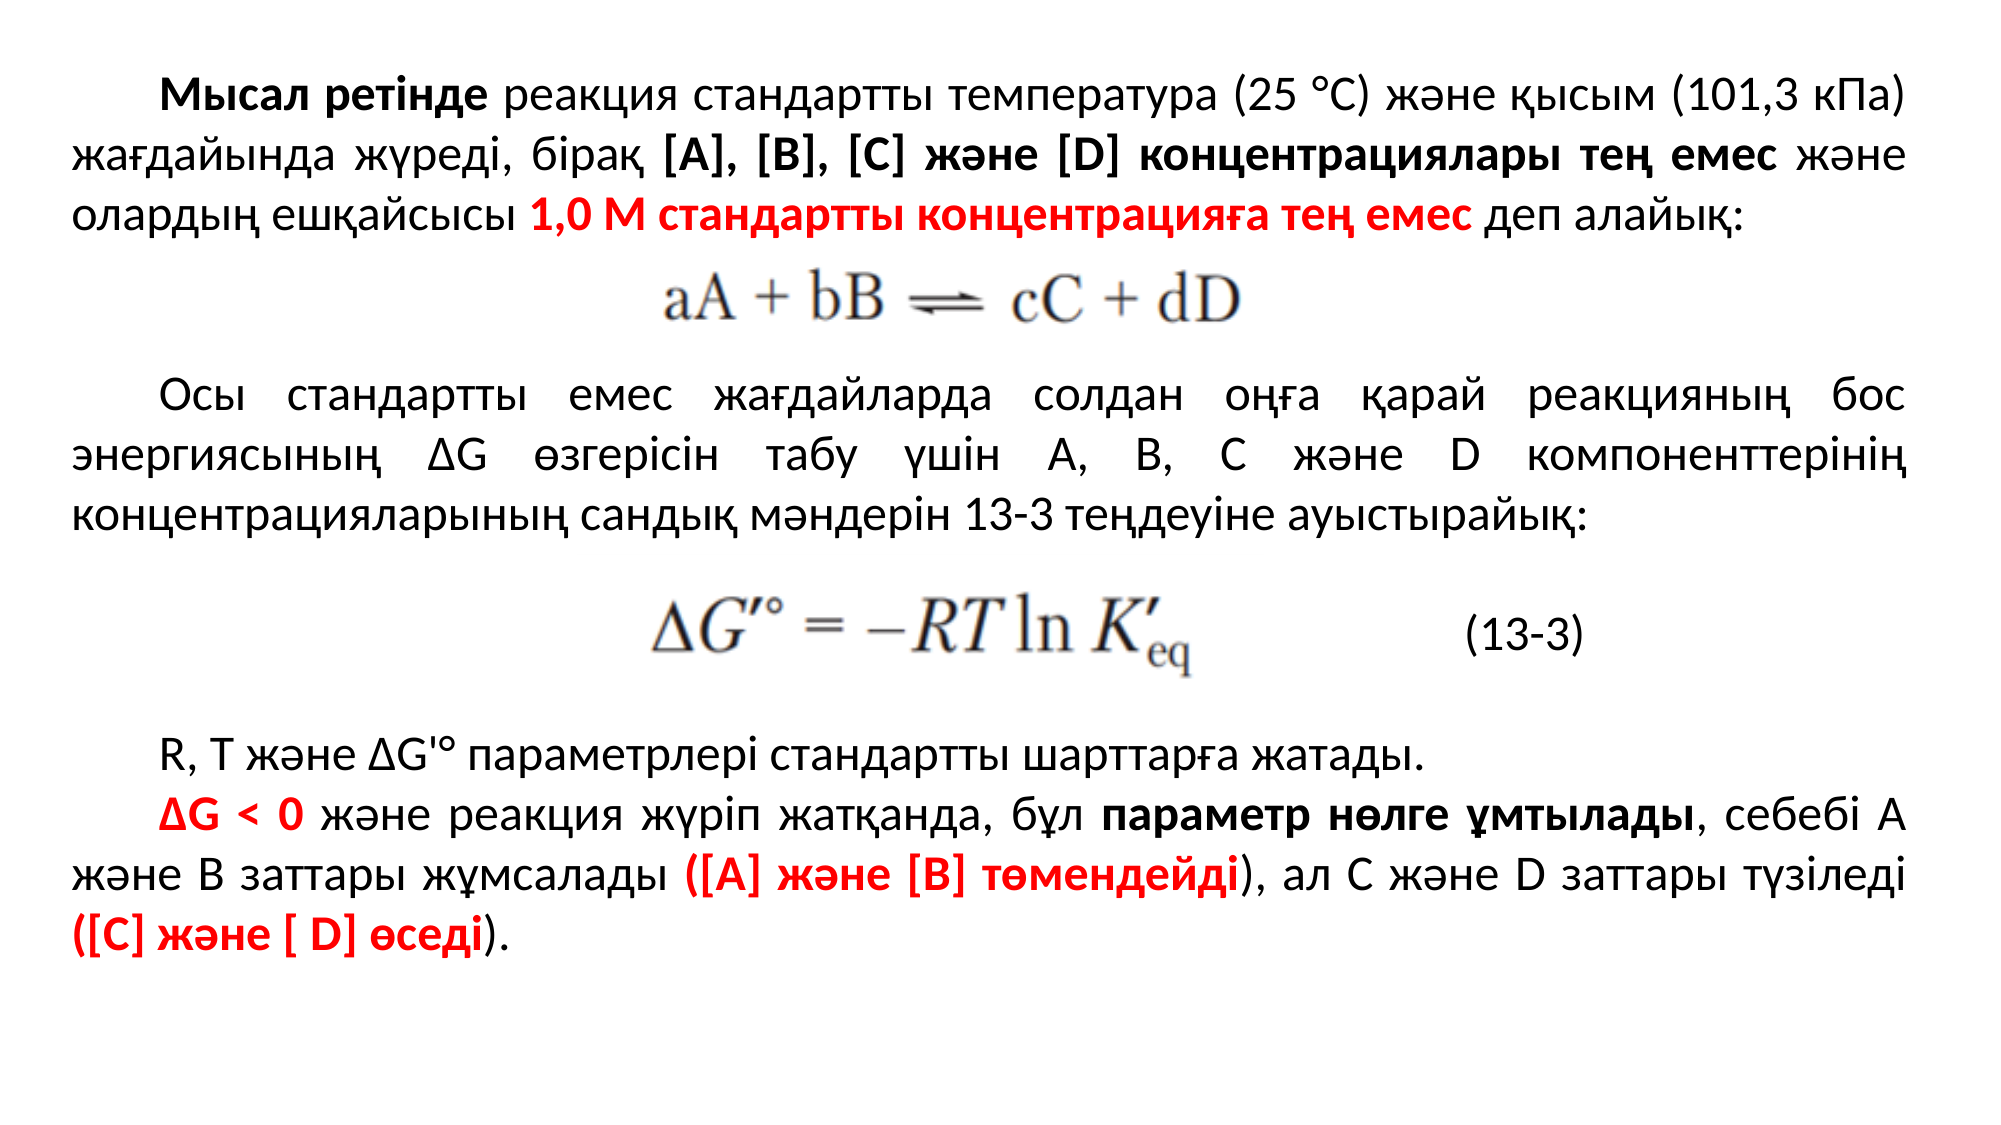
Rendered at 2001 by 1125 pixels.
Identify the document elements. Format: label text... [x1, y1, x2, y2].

picture [660, 252, 1251, 338]
text_box Мысал ретінде реакция стандартты температура (25 °C) және қысым (101,3 кПа) жағдайында жүреді, бірақ [A], [B], [C] және [D] концентрациялары тең емес және олардың ешқайсысы 1,0 М стандартты концентрацияға тең емес деп алайық: Осы стандартты емес жағдайларда солдан оңға қарай реакцияның бос энергиясының ∆G өзгерісін табу үшін A, B, C және D компоненттерінің концентрацияларының сандық мәндерін 13-3 теңдеуіне ауыстырайық: (13-3) R, T және ∆G'° параметрлері стандартты шарттарға жатады. ∆G < 0 және реакция жүріп жатқанда, бұл параметр нөлге ұмтылады, себебі А және В заттары жұмсалады ([А] және [В] төмендейді), ал С және D заттары түзіледі ([C] және [ D] өседі). [56, 53, 1922, 1029]
picture [577, 553, 1264, 714]
